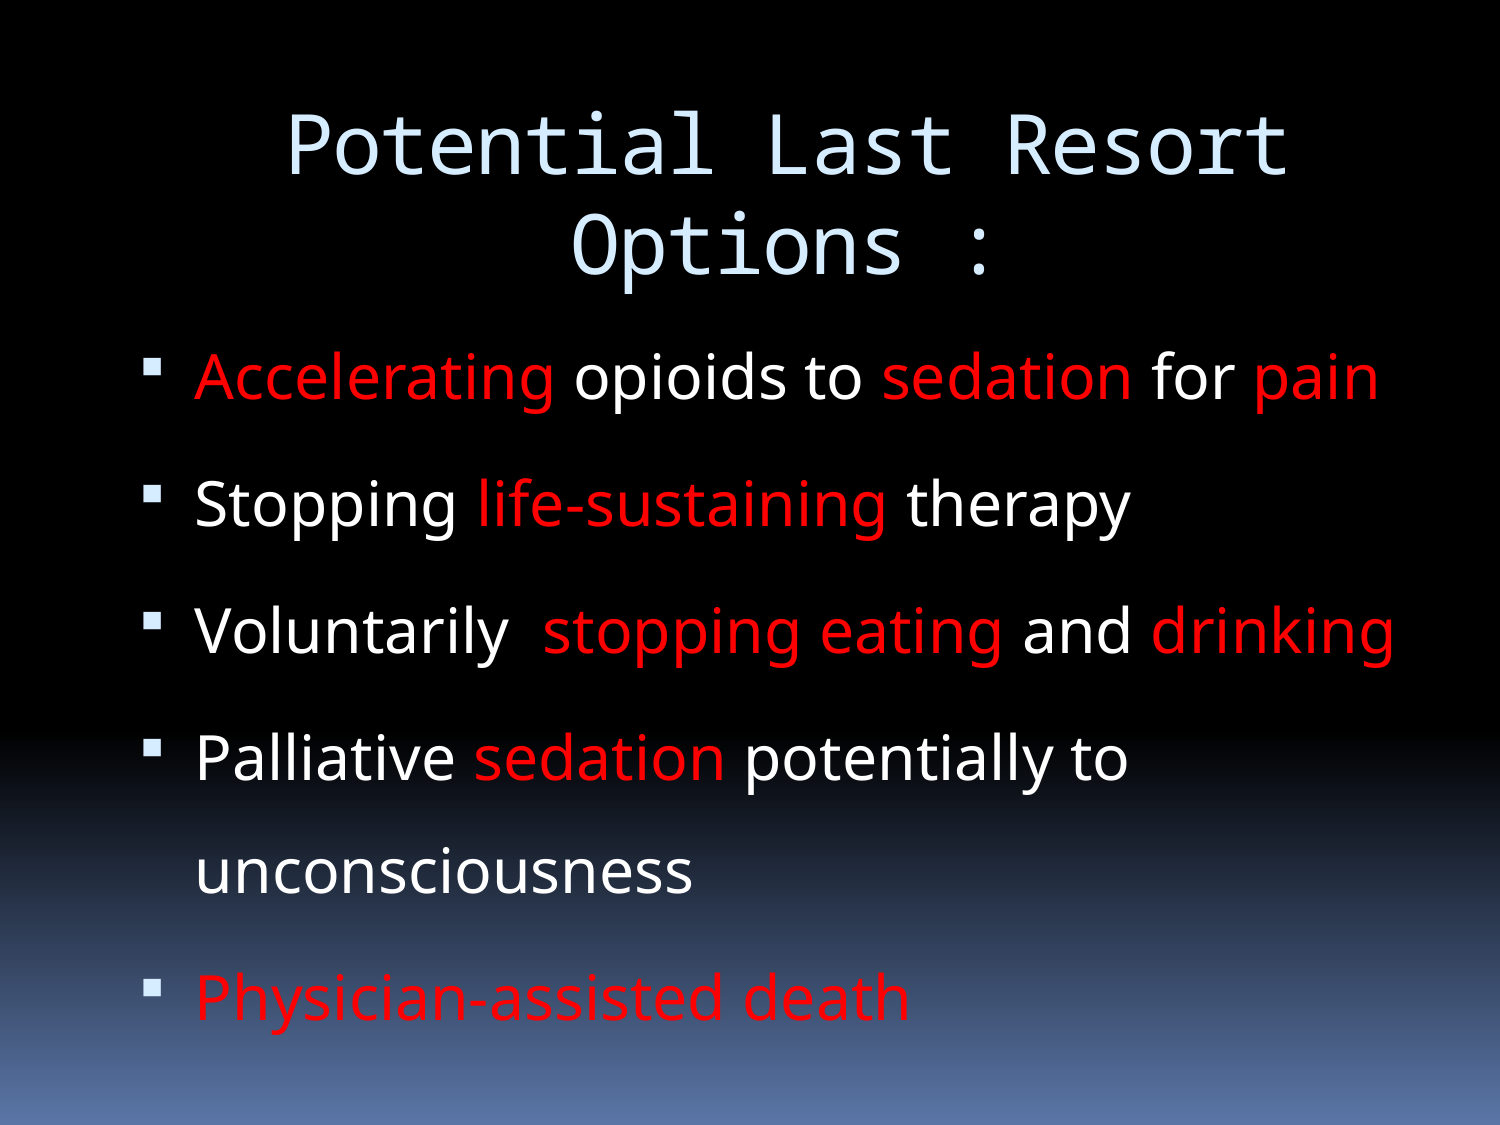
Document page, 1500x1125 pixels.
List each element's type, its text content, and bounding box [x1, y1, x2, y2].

title Potential Last Resort Options : [150, 83, 1425, 234]
list Accelerating opioids to sedation for pain Stopping life-sustaining therapy Voluntarily stopping eating and drinking Palliative sedation potentially to unconsciousness Physician-assisted death [112, 292, 1463, 1043]
